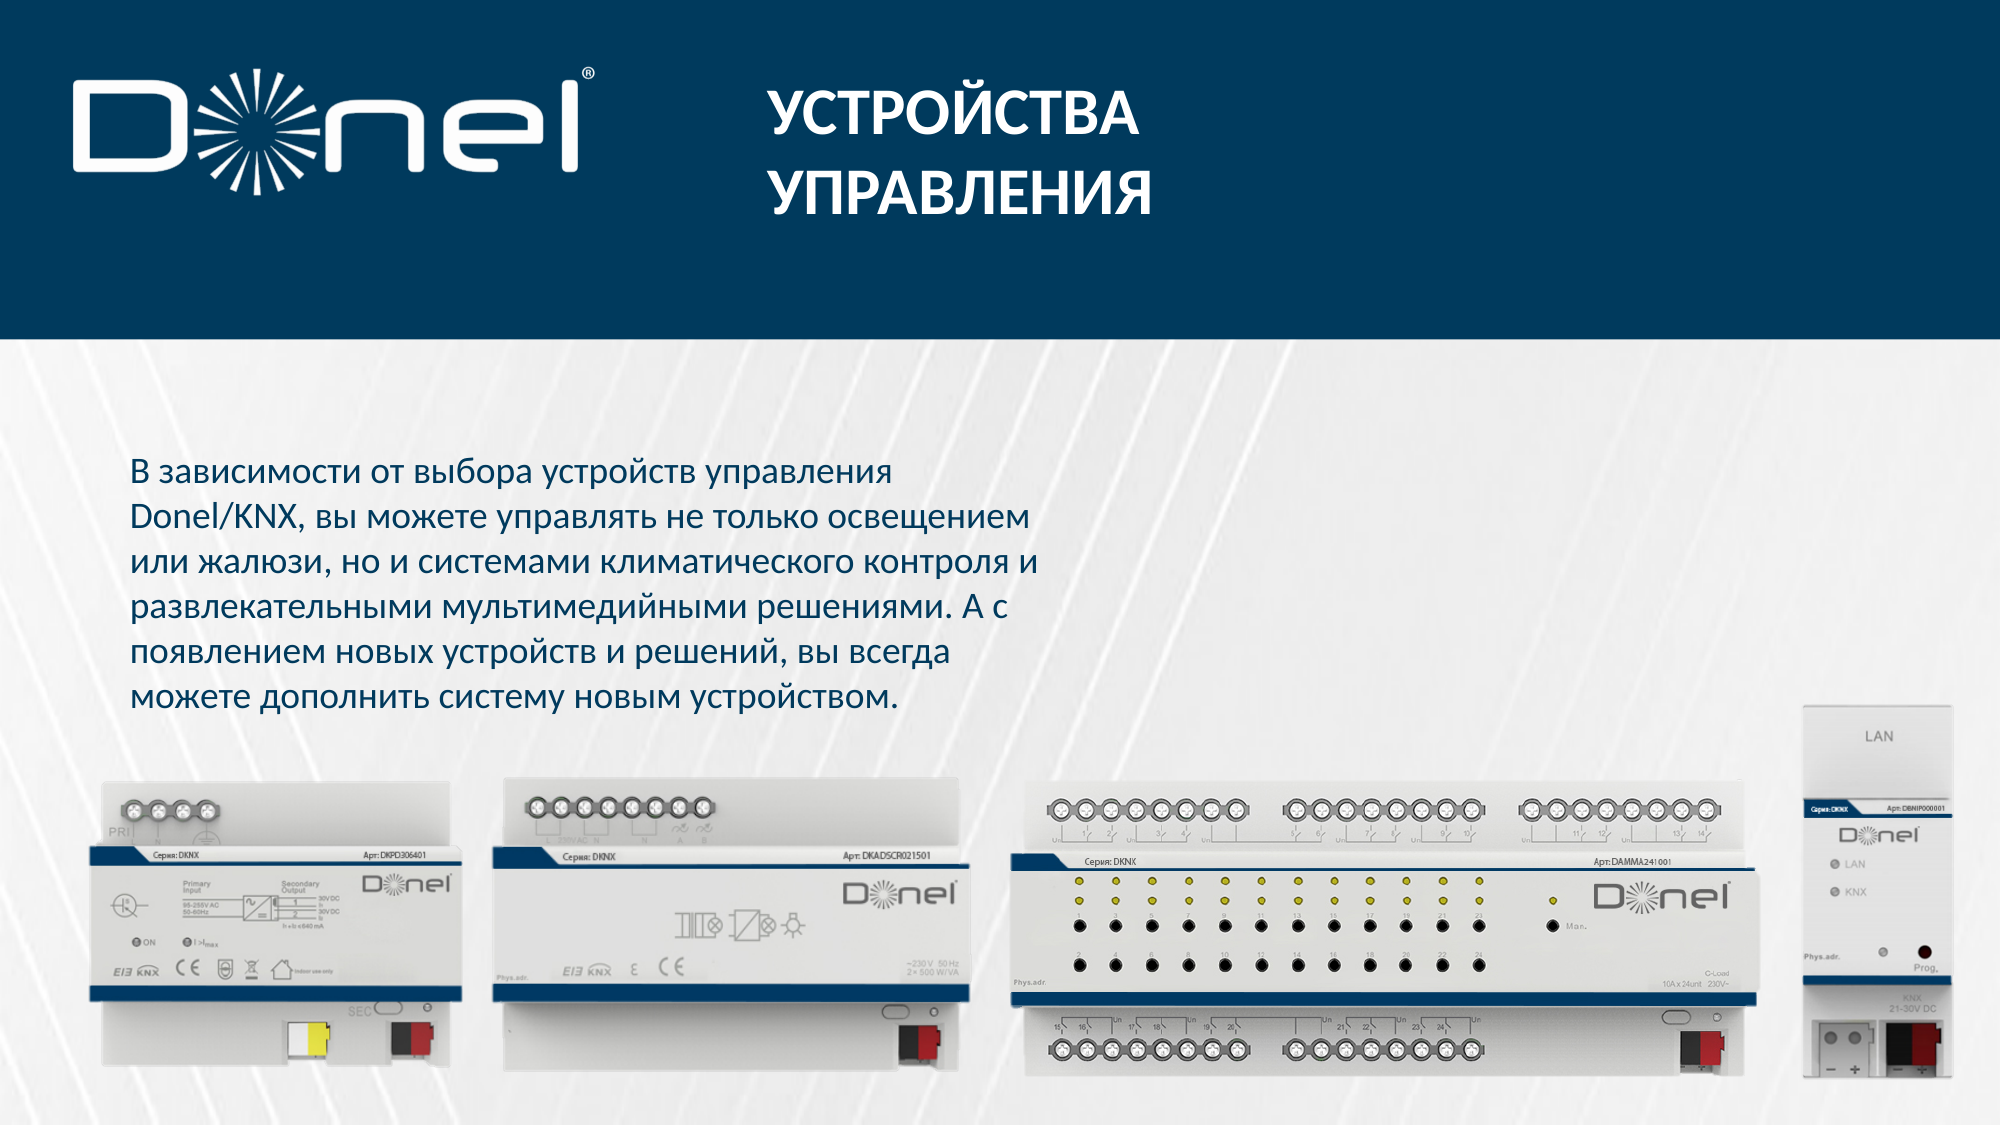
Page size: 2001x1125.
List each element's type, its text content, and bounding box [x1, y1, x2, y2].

picture [60, 41, 604, 216]
text_box УСТРОЙСТВА УПРАВЛЕНИЯ [752, 60, 1423, 236]
text_box [0, 0, 2000, 338]
picture [0, 338, 2000, 1125]
